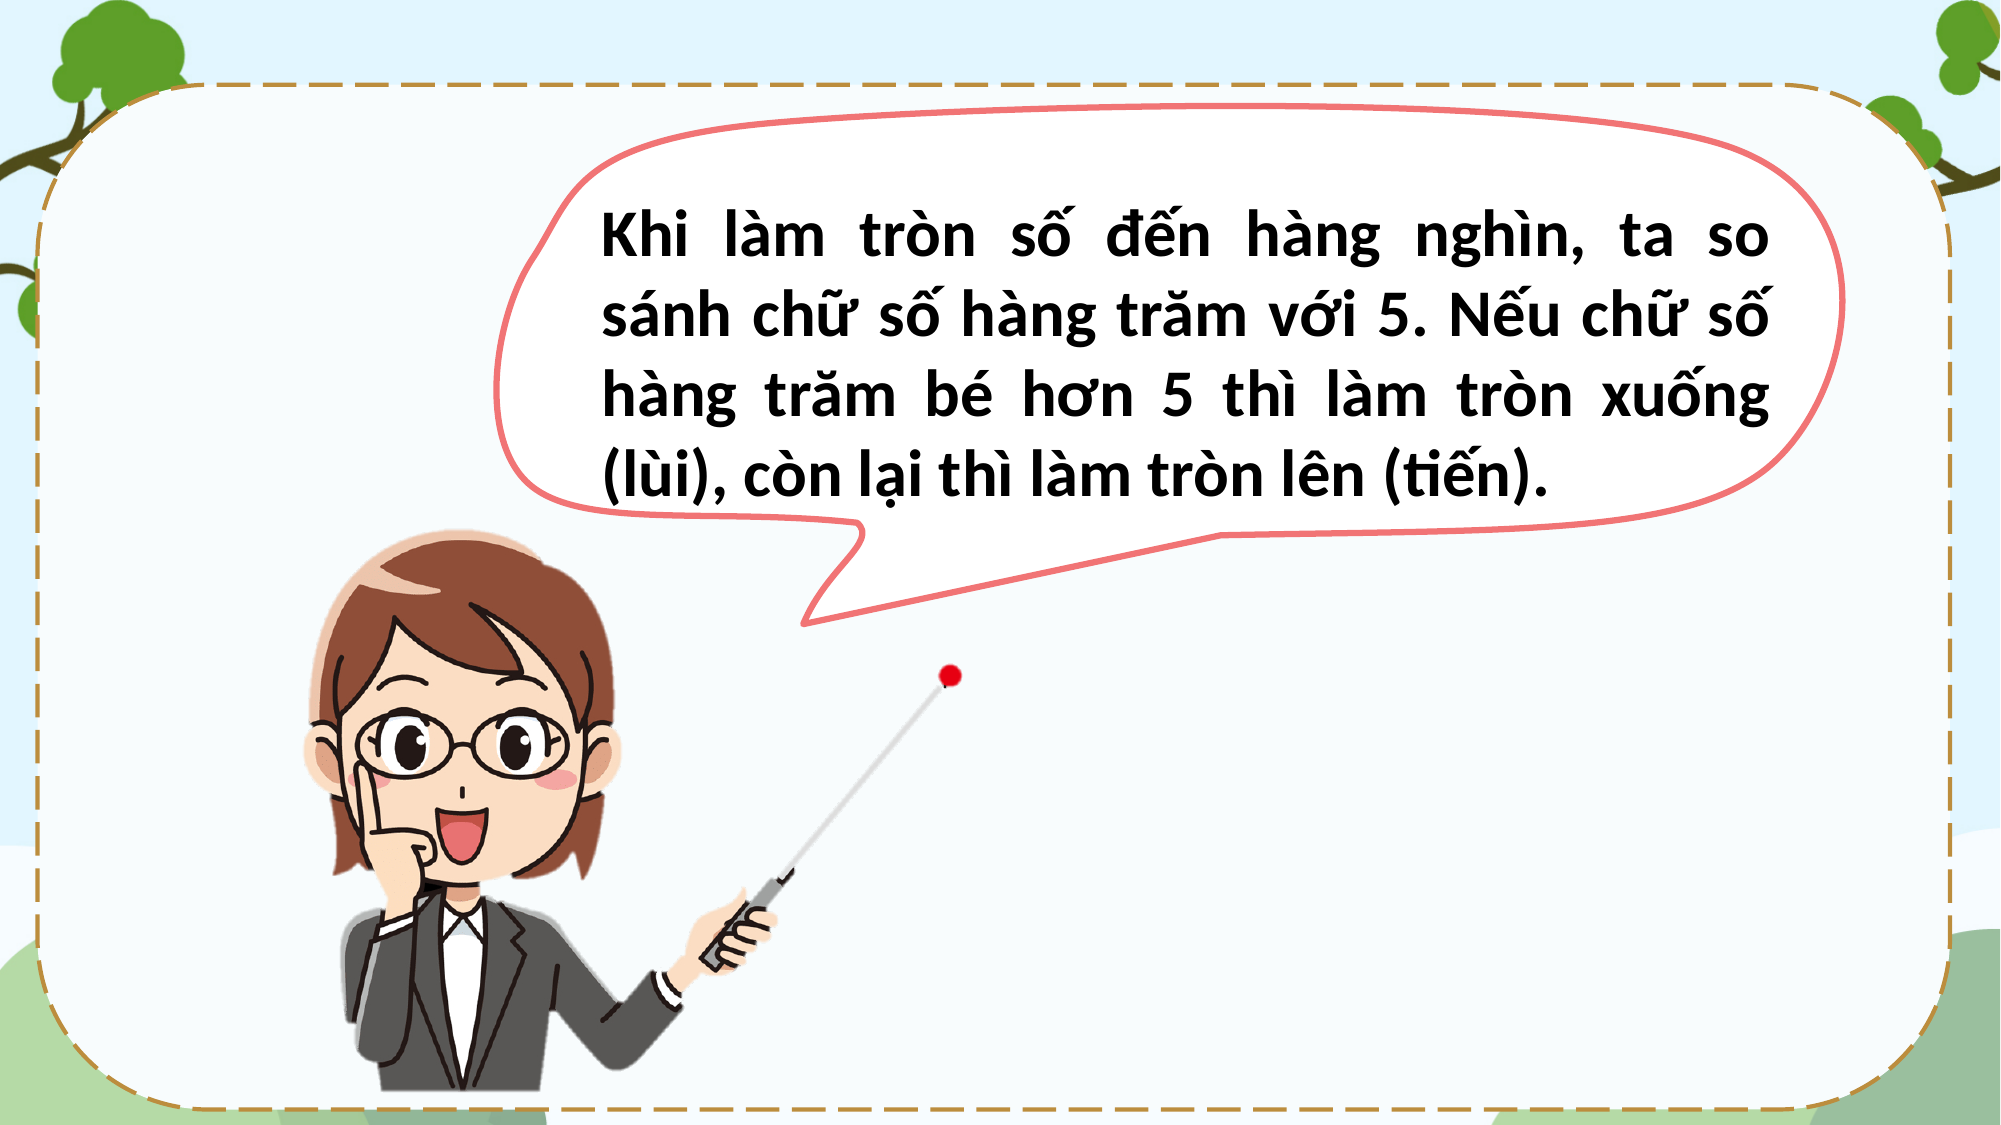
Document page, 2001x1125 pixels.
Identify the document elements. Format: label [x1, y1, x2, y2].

text_box [35, 82, 1953, 1112]
text_box [496, 105, 1843, 625]
picture [0, 0, 2001, 1125]
